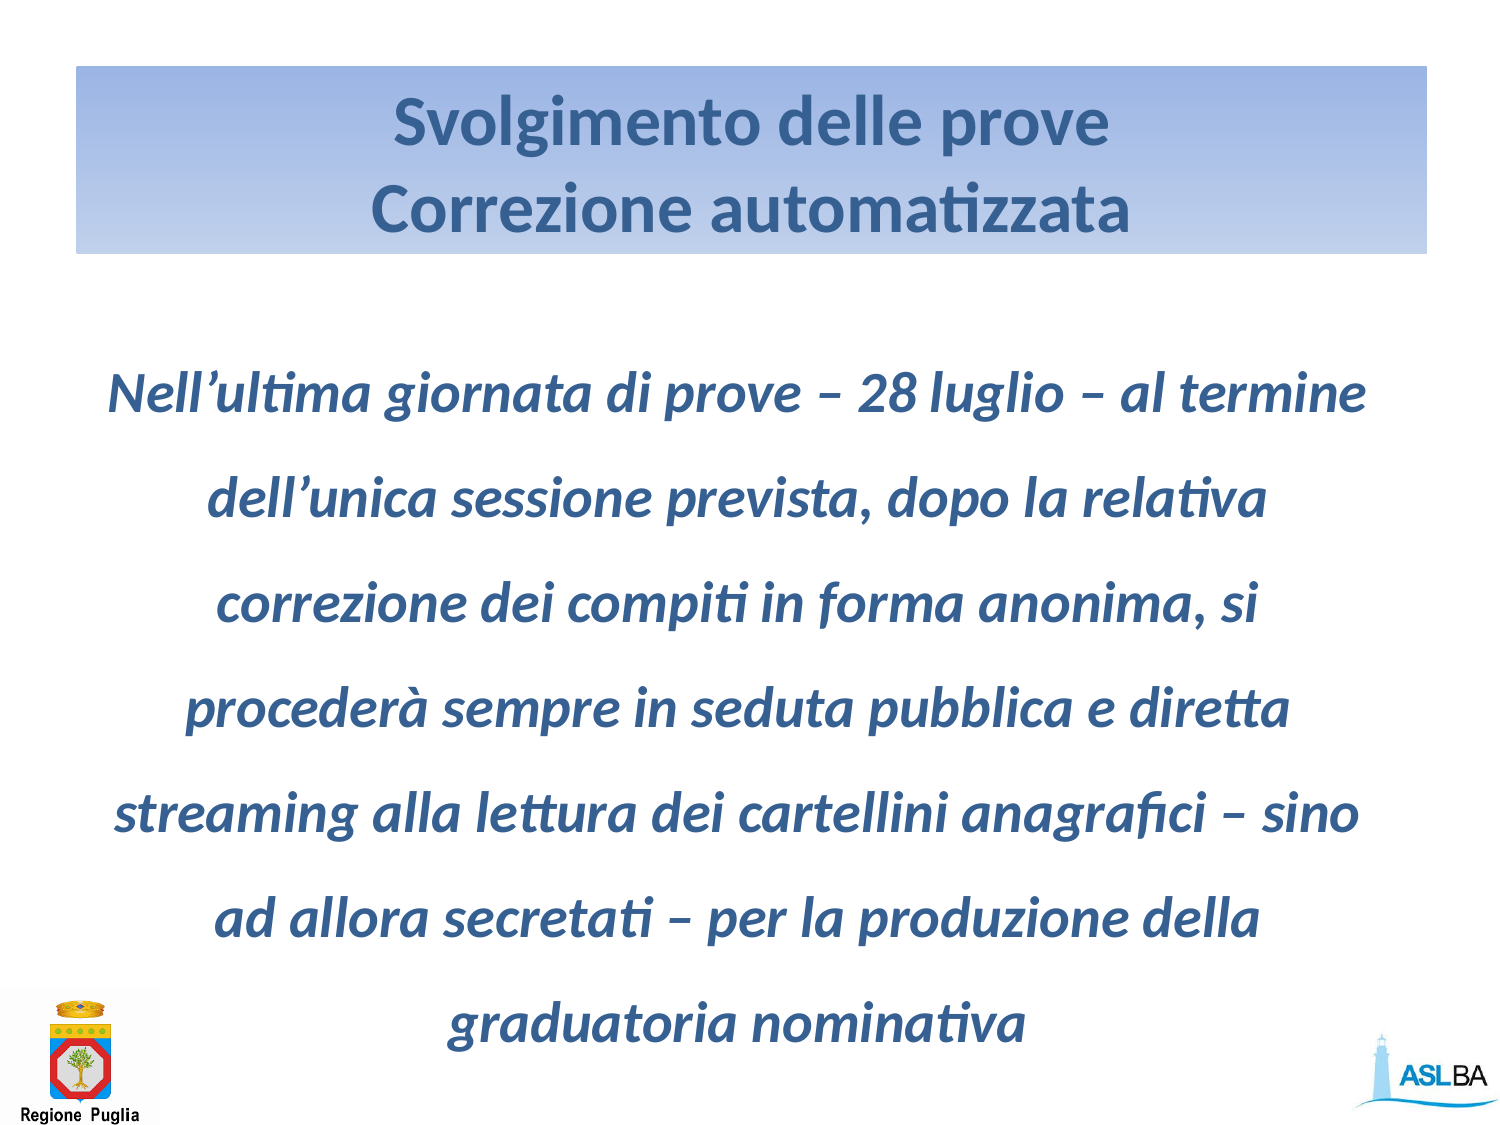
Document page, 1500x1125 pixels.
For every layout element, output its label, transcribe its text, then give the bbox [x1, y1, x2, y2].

text_box Svolgimento delle prove Correzione automatizzata [76, 66, 1427, 254]
picture [0, 988, 160, 1125]
text_box Nell’ultima giornata di prove – 28 luglio – al termine dell’unica sessione prevista, dopo la relativa correzione dei compiti in forma anonima, si procederà sempre in seduta pubblica e diretta streaming alla lettura dei cartellini anagrafici – sino ad allora secretati – per la produzione della graduatoria nominativa [88, 267, 1388, 1125]
picture [1352, 1011, 1500, 1125]
